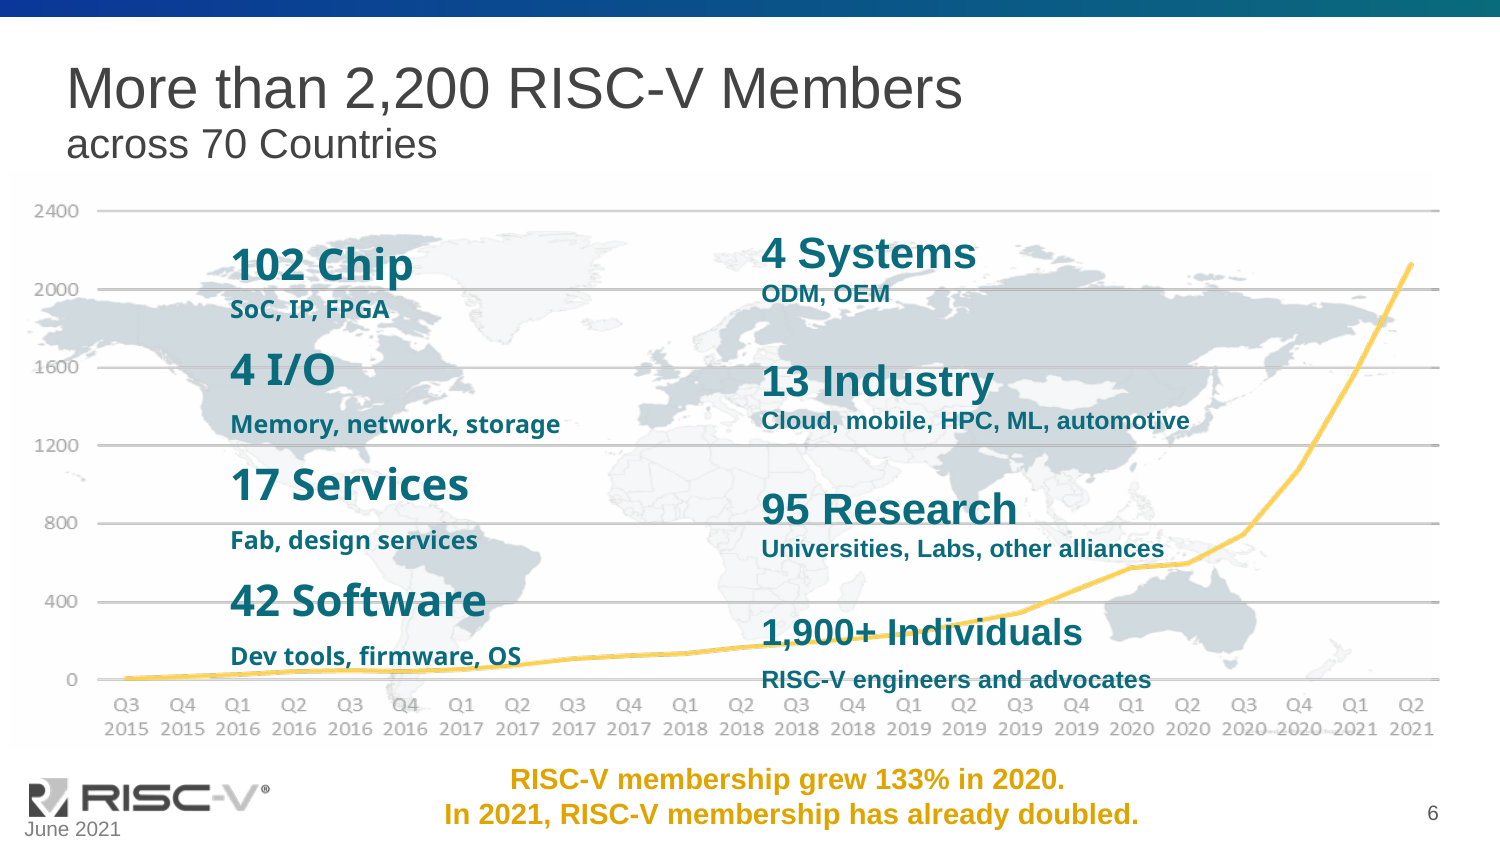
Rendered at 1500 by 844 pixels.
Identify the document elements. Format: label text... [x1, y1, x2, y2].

text_box More than 2,200 RISC-V Members across 70 Countries [51, 35, 1449, 159]
text_box [9, 172, 1432, 750]
text_box June 2021 [13, 809, 241, 844]
text_box 6 [1327, 792, 1450, 830]
picture [29, 778, 241, 809]
picture [17, 188, 1465, 754]
text_box RISC-V membership grew 133% in 2020. In 2021, RISC-V membership has already doubled. [241, 763, 1327, 844]
